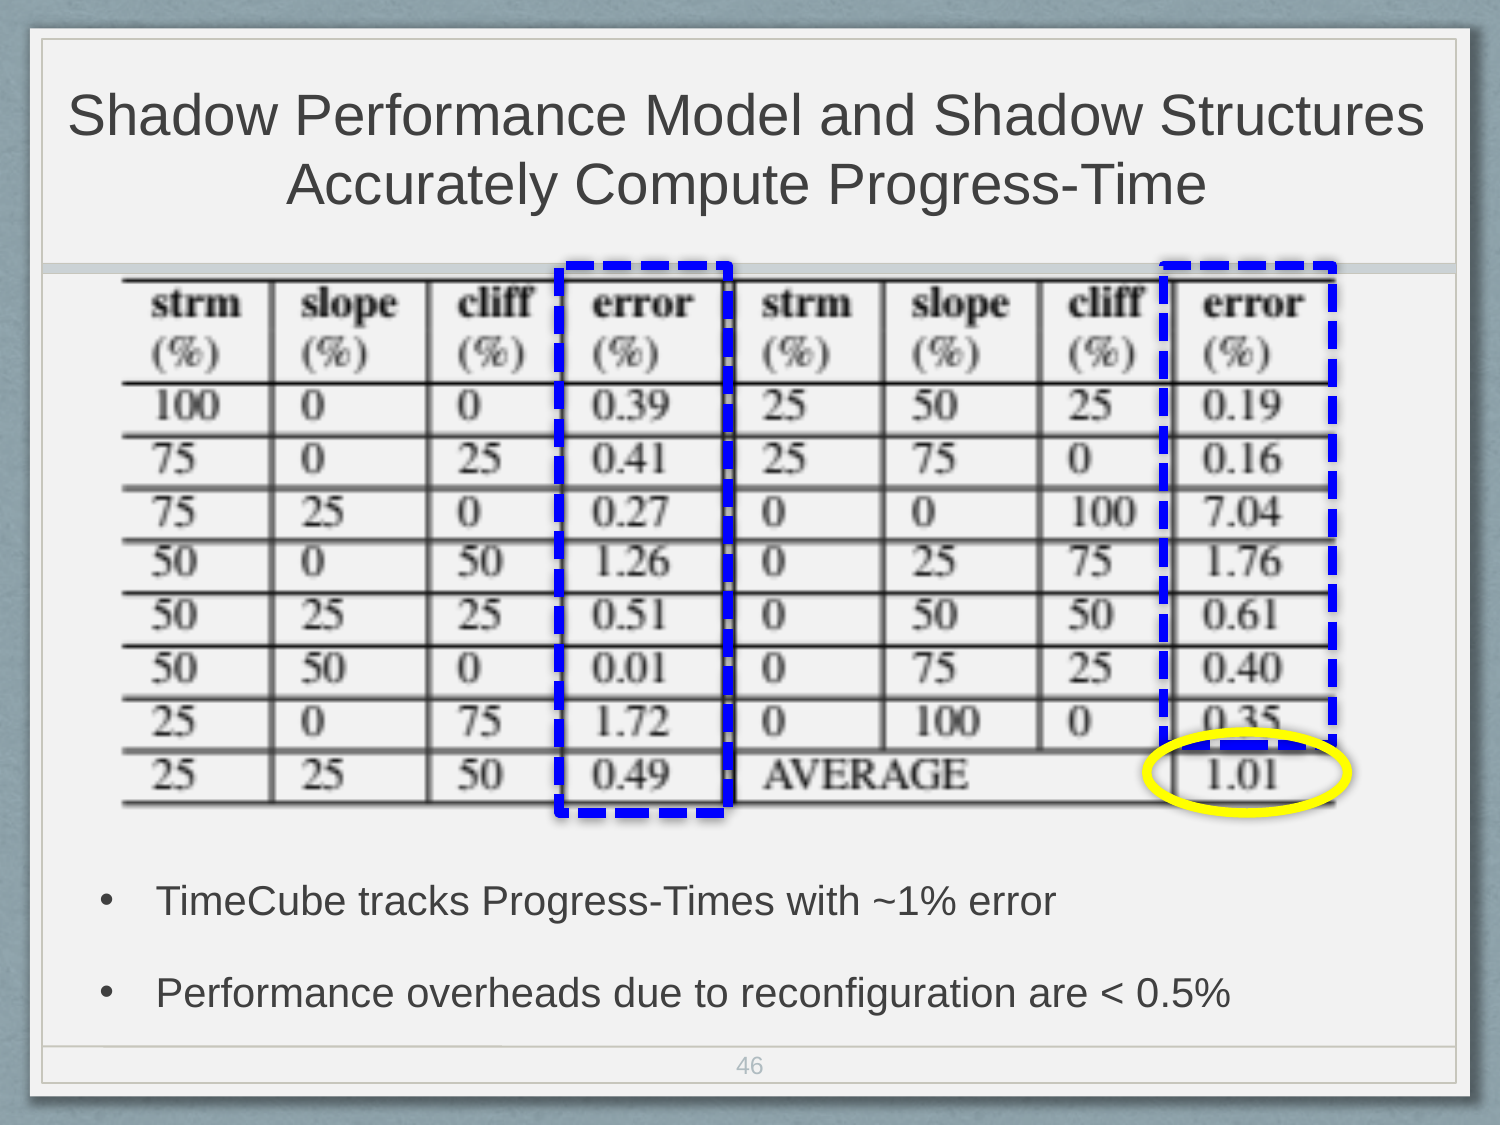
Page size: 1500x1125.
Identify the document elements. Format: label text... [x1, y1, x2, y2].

list TimeCube tracks Progress-Times with ~1% error Performance overheads due to reconfiguration are < 0.5% [84, 866, 1435, 1040]
title Shadow Performance Model and Shadow Structures Accurately Compute Progress-Time [41, 41, 1454, 253]
slide_number 46 [687, 1042, 813, 1088]
picture [112, 264, 1348, 814]
